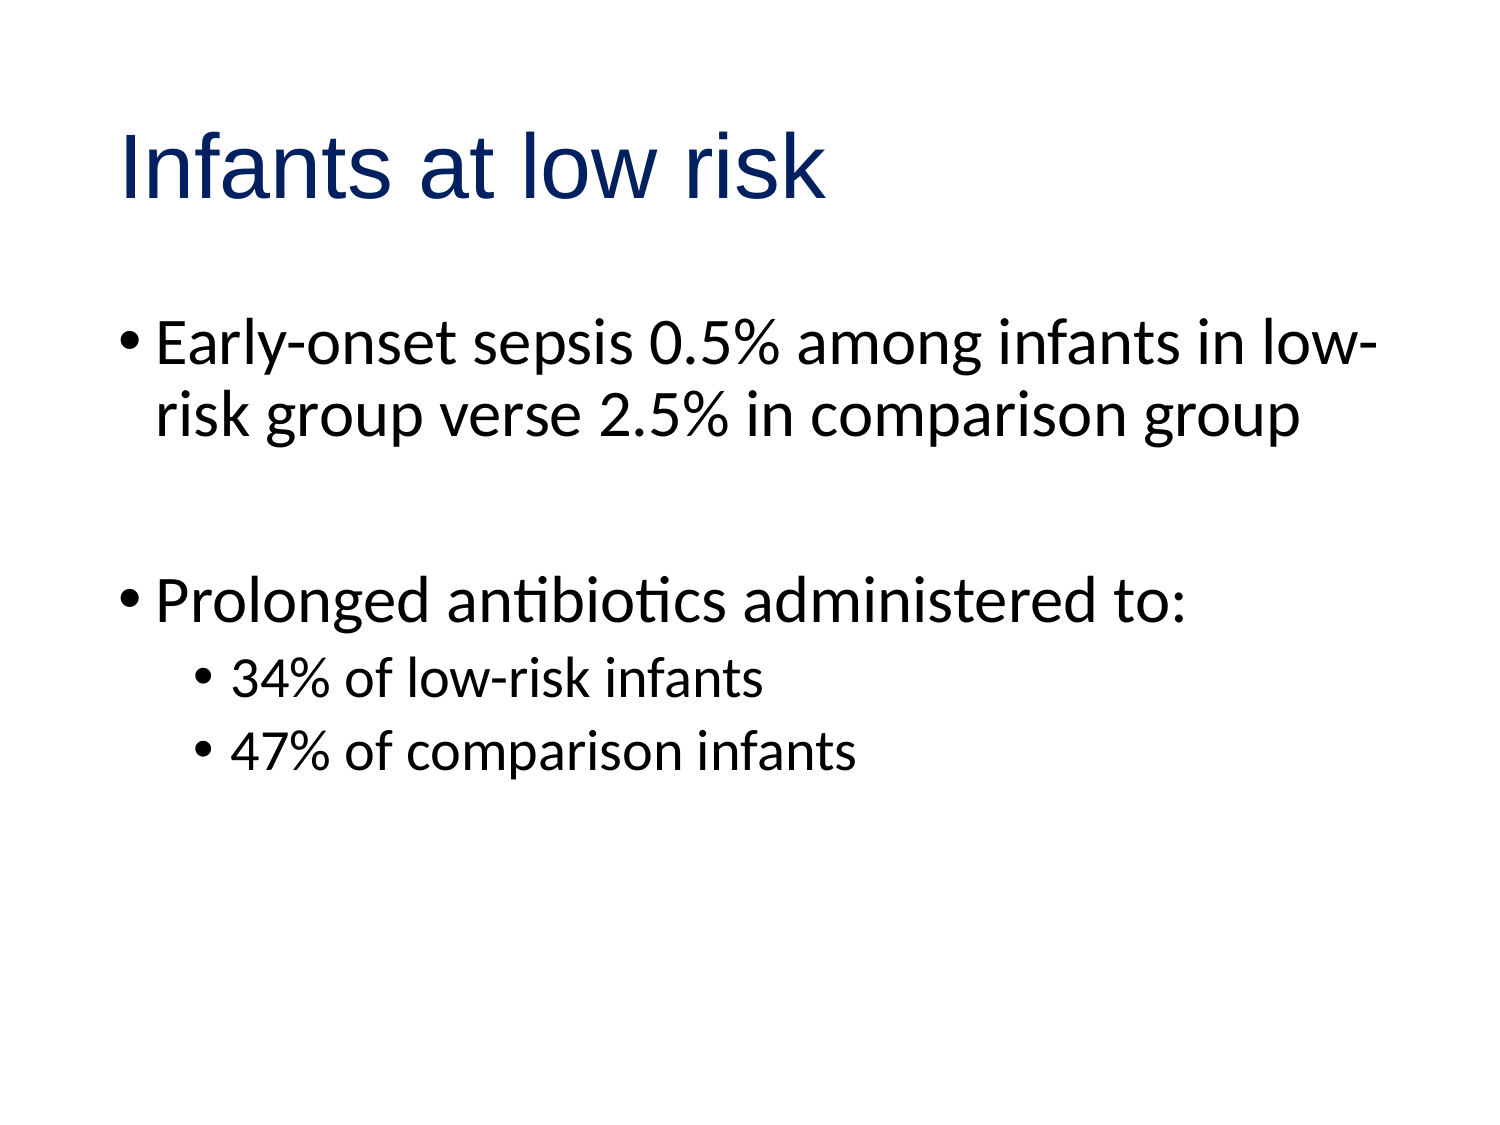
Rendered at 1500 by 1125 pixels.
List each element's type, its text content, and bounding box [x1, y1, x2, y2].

list Early-onset sepsis 0.5% among infants in low-risk group verse 2.5% in comparison group Prolonged antibiotics administered to: 34% of low-risk infants 47% of comparison infants [103, 299, 1443, 1014]
title Infants at low risk [103, 59, 1397, 278]
